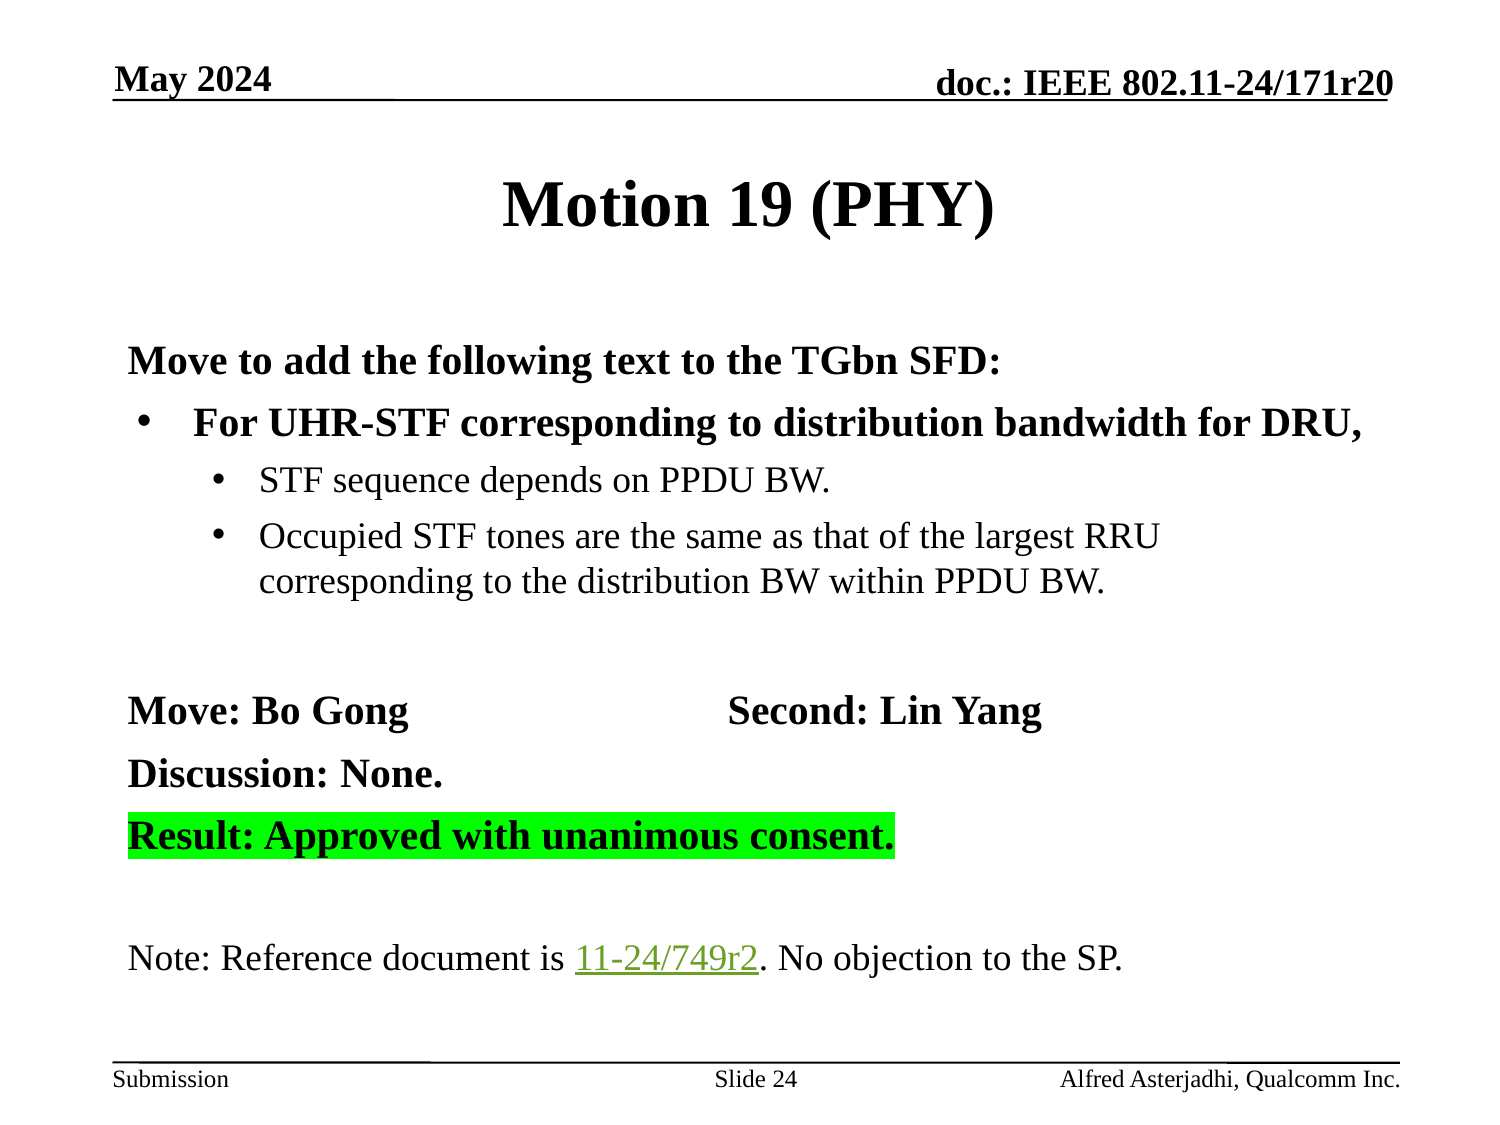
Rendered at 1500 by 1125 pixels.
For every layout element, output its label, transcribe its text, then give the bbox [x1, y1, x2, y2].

list Move to add the following text to the TGbn SFD: For UHR-STF corresponding to distribution bandwidth for DRU, STF sequence depends on PPDU BW. Occupied STF tones are the same as that of the largest RRU corresponding to the distribution BW within PPDU BW. Move: Bo Gong Second: Lin Yang Discussion: None. Result: Approved with unanimous consent. Note: Reference document is 11-24/749r2. No objection to the SP. [112, 324, 1388, 1000]
footer Alfred Asterjadhi, Qualcomm Inc. [878, 1061, 1402, 1093]
slide_number Slide 24 [712, 1061, 800, 1123]
title Motion 19 (PHY) [112, 112, 1388, 288]
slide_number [114, 54, 423, 100]
